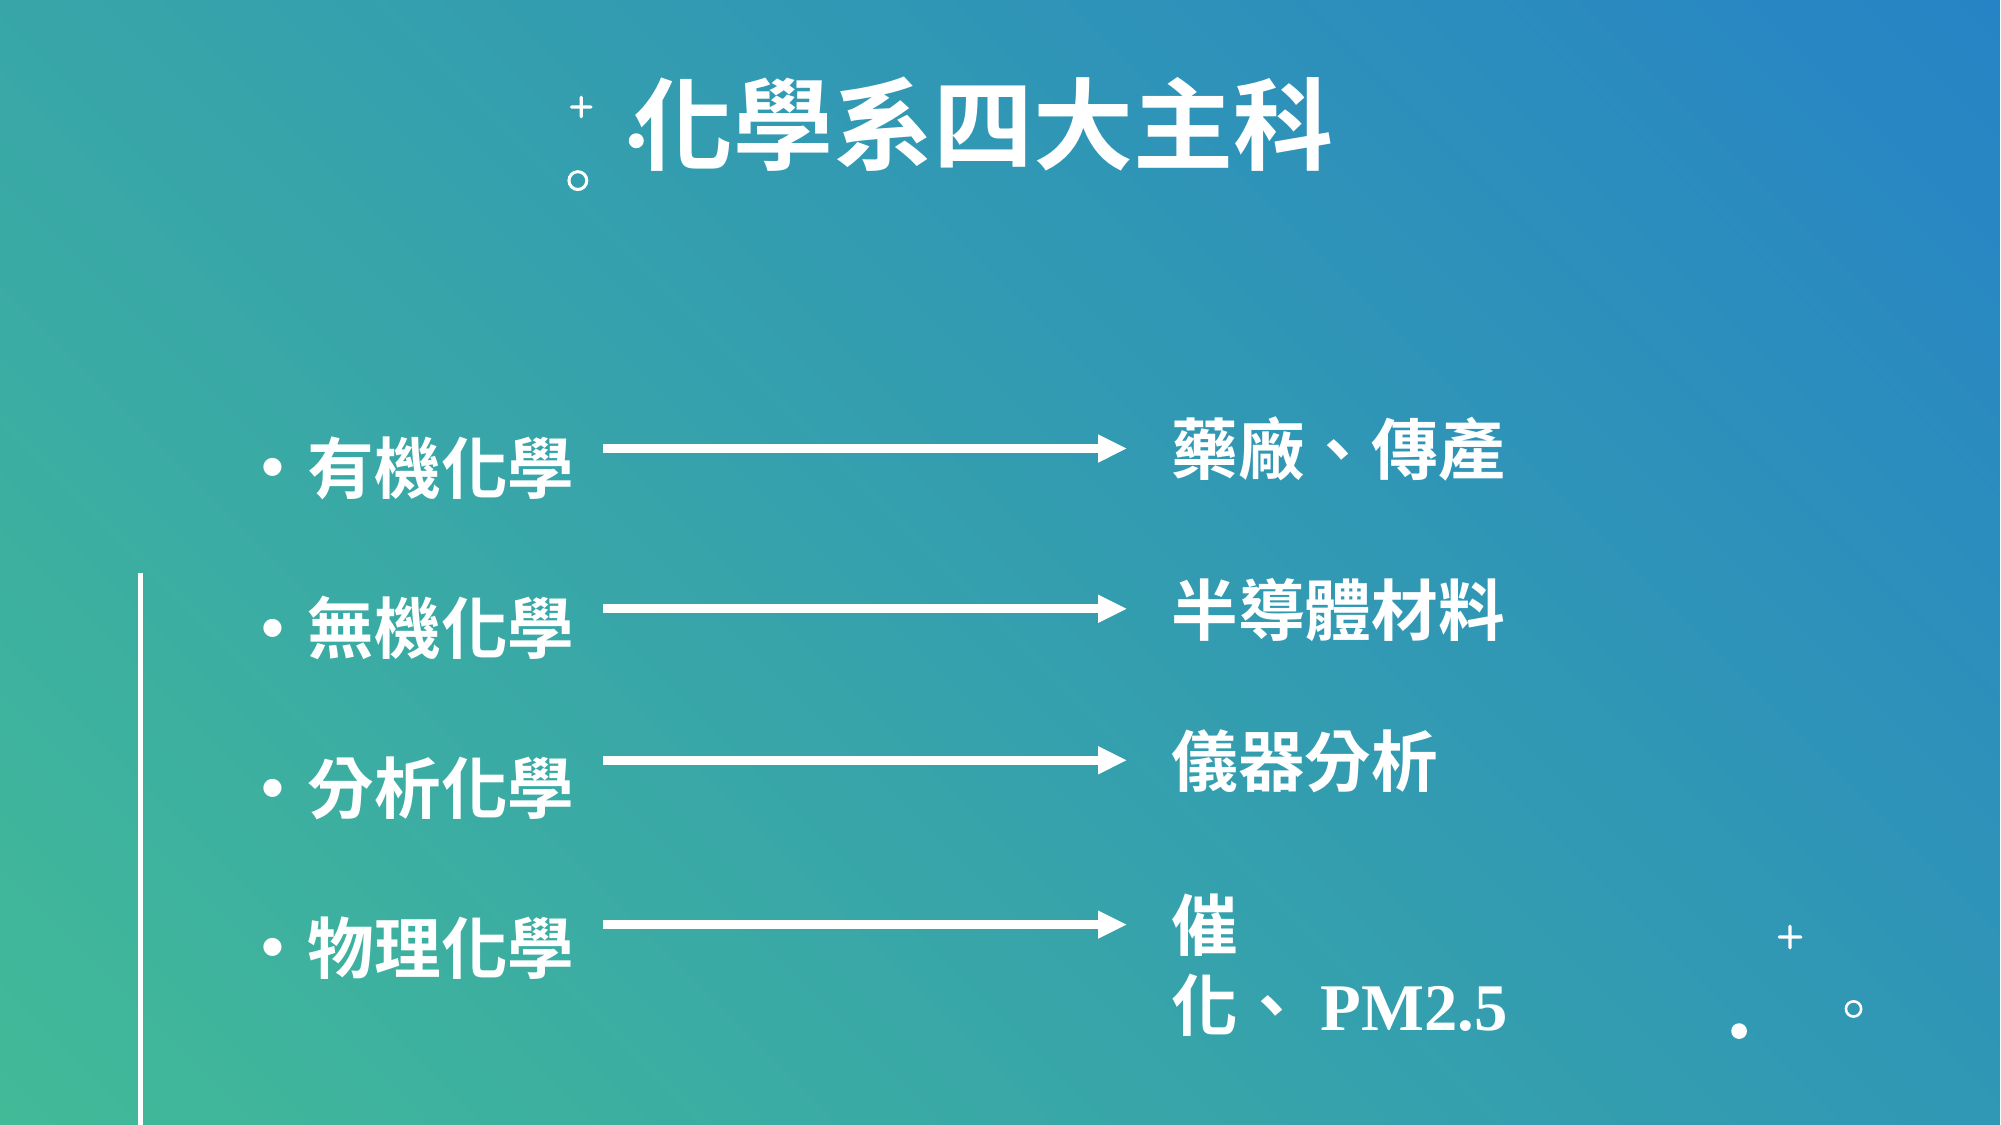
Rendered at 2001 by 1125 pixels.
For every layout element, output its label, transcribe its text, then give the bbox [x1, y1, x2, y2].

text_box [0, 0, 2000, 1125]
text_box [1731, 1023, 1747, 1039]
text_box 有機化學 無機化學 分析化學 物理化學 [245, 339, 593, 995]
text_box 儀器分析 [1156, 712, 1457, 808]
text_box 催化、PM2.5 [1156, 876, 1578, 1052]
text_box [567, 170, 589, 192]
text_box [569, 95, 593, 119]
text_box [1777, 924, 1803, 950]
text_box 化學系四大主科 [614, 54, 1352, 190]
text_box [1844, 1000, 1863, 1018]
text_box 半導體材料 [1156, 560, 1524, 656]
text_box 藥廠、傳產 [1156, 400, 1524, 496]
